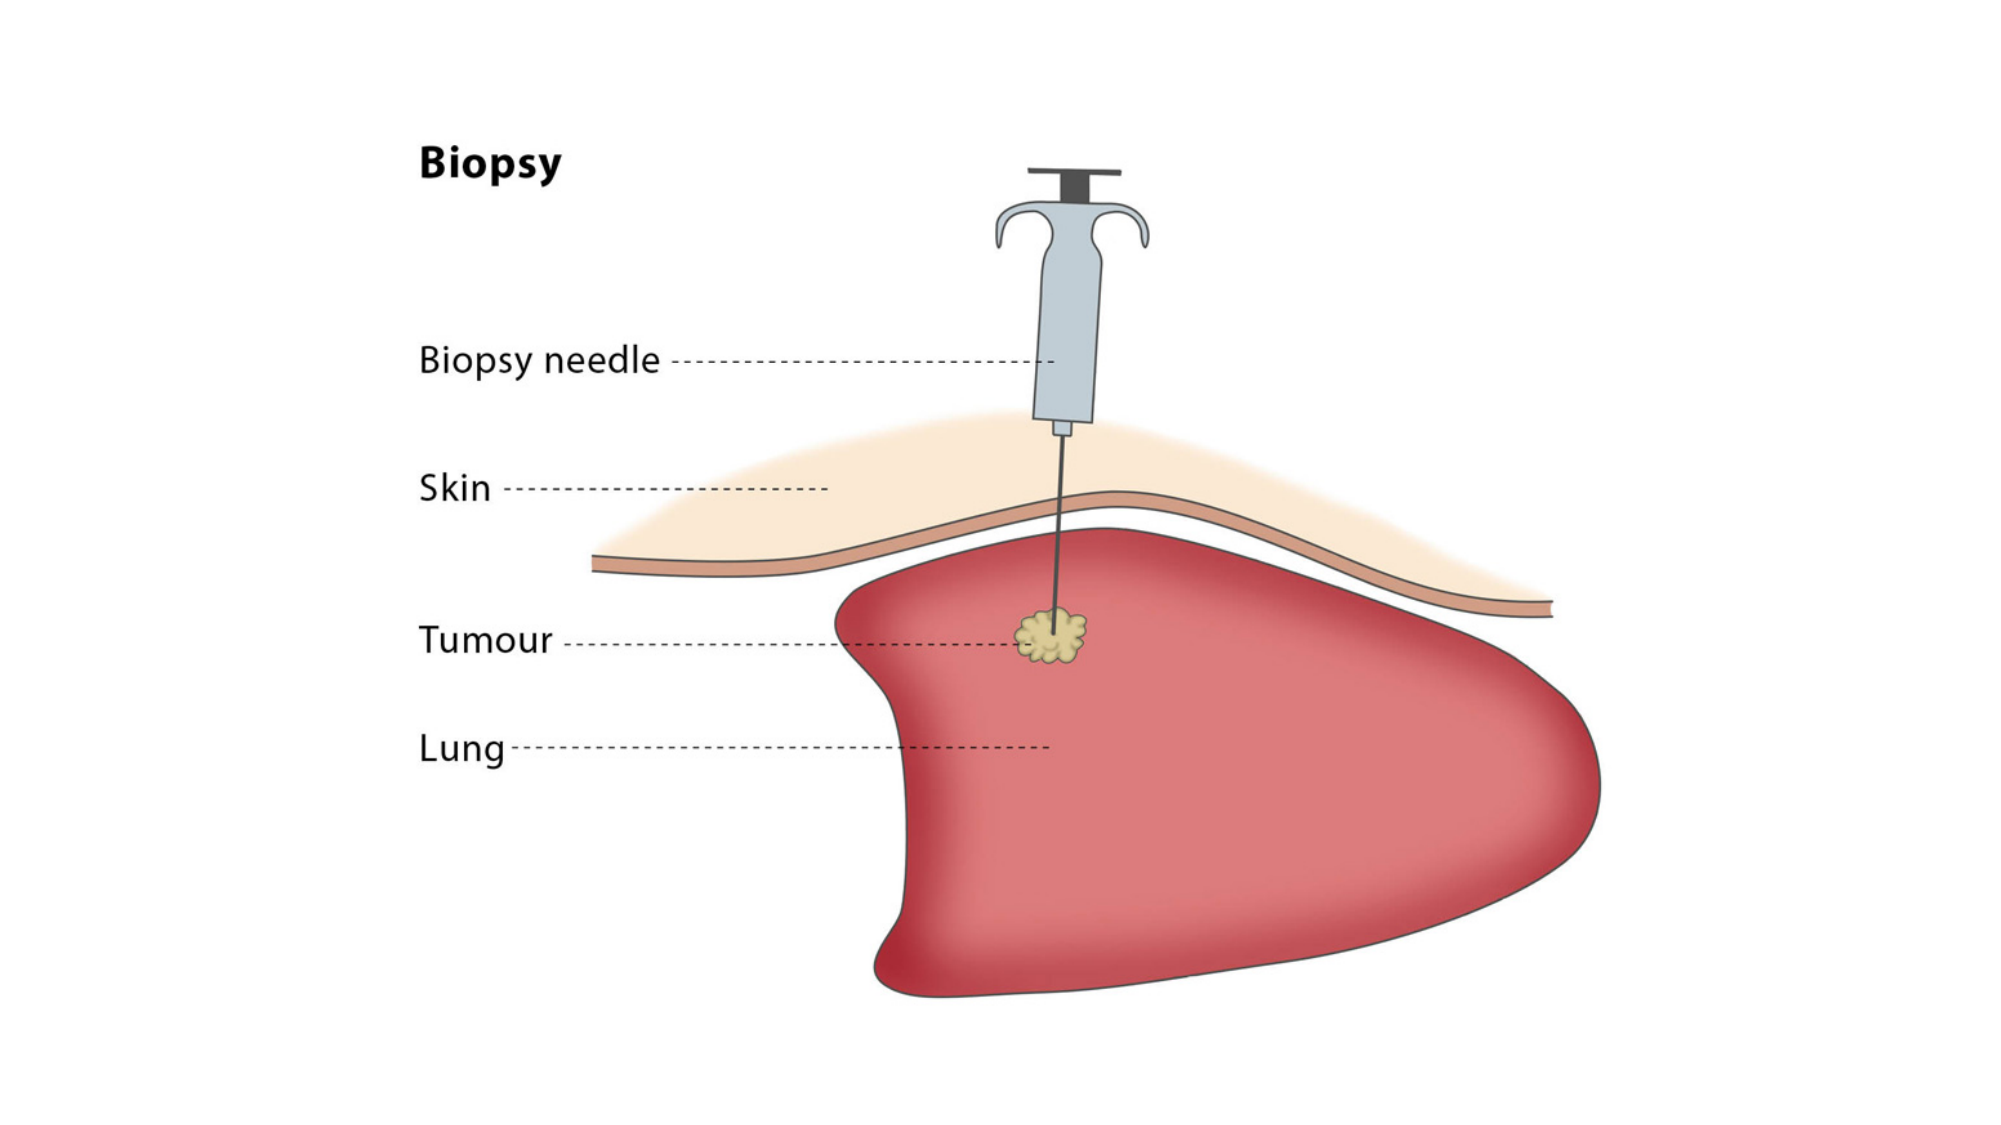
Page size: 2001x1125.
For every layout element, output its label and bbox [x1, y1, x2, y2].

list [364, 67, 1654, 1057]
